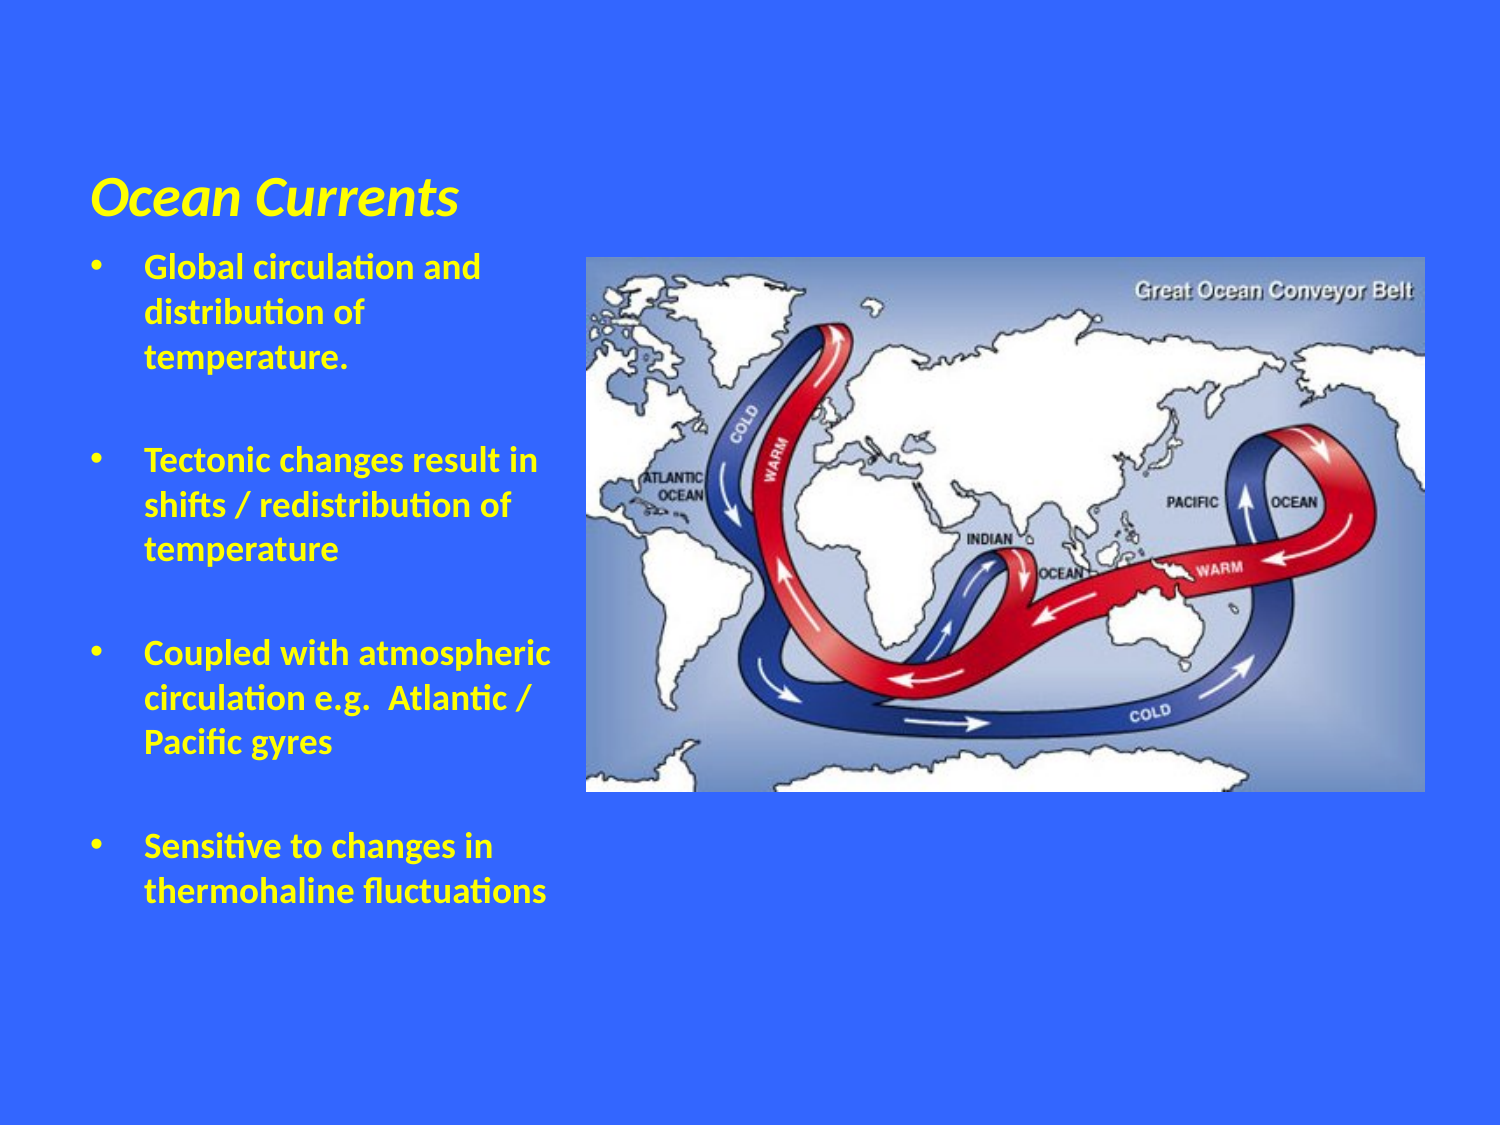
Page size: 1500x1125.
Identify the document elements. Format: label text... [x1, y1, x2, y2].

list Global circulation and distribution of temperature. Tectonic changes result in shifts / redistribution of temperature Coupled with atmospheric circulation e.g. Atlantic / Pacific gyres Sensitive to changes in thermohaline fluctuations [75, 235, 569, 1005]
title Ocean Currents [75, 44, 569, 235]
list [586, 44, 1426, 1006]
